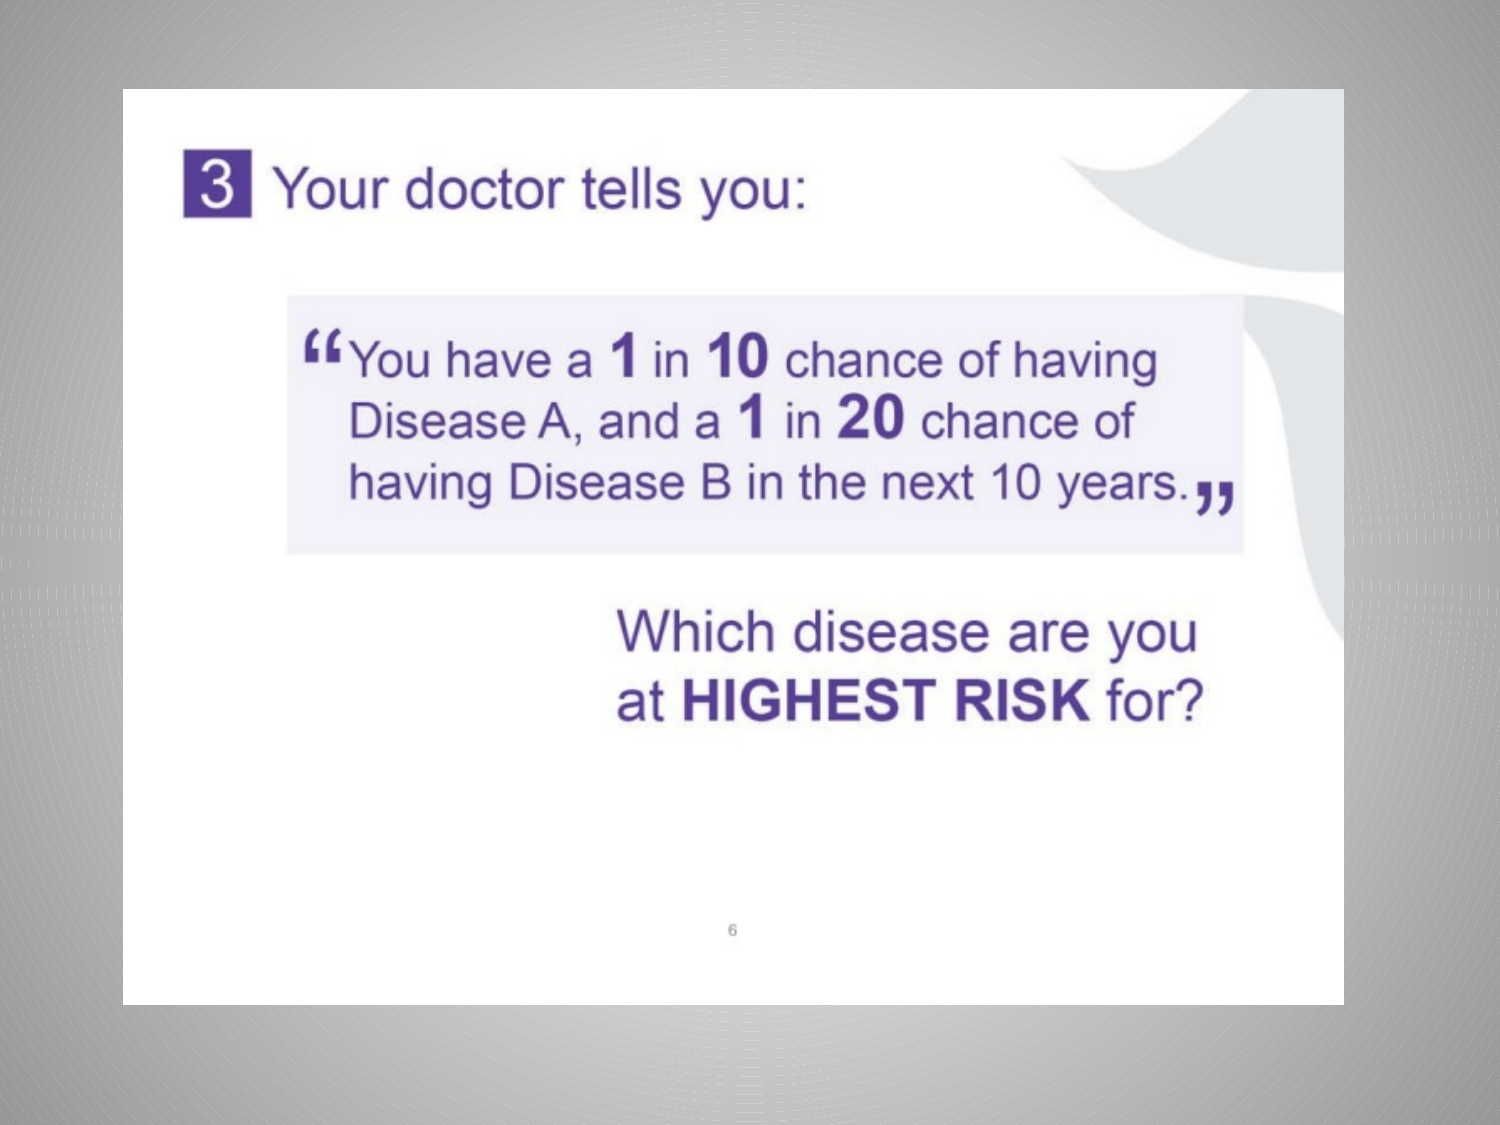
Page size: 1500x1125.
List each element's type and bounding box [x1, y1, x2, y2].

list [123, 89, 1345, 1006]
